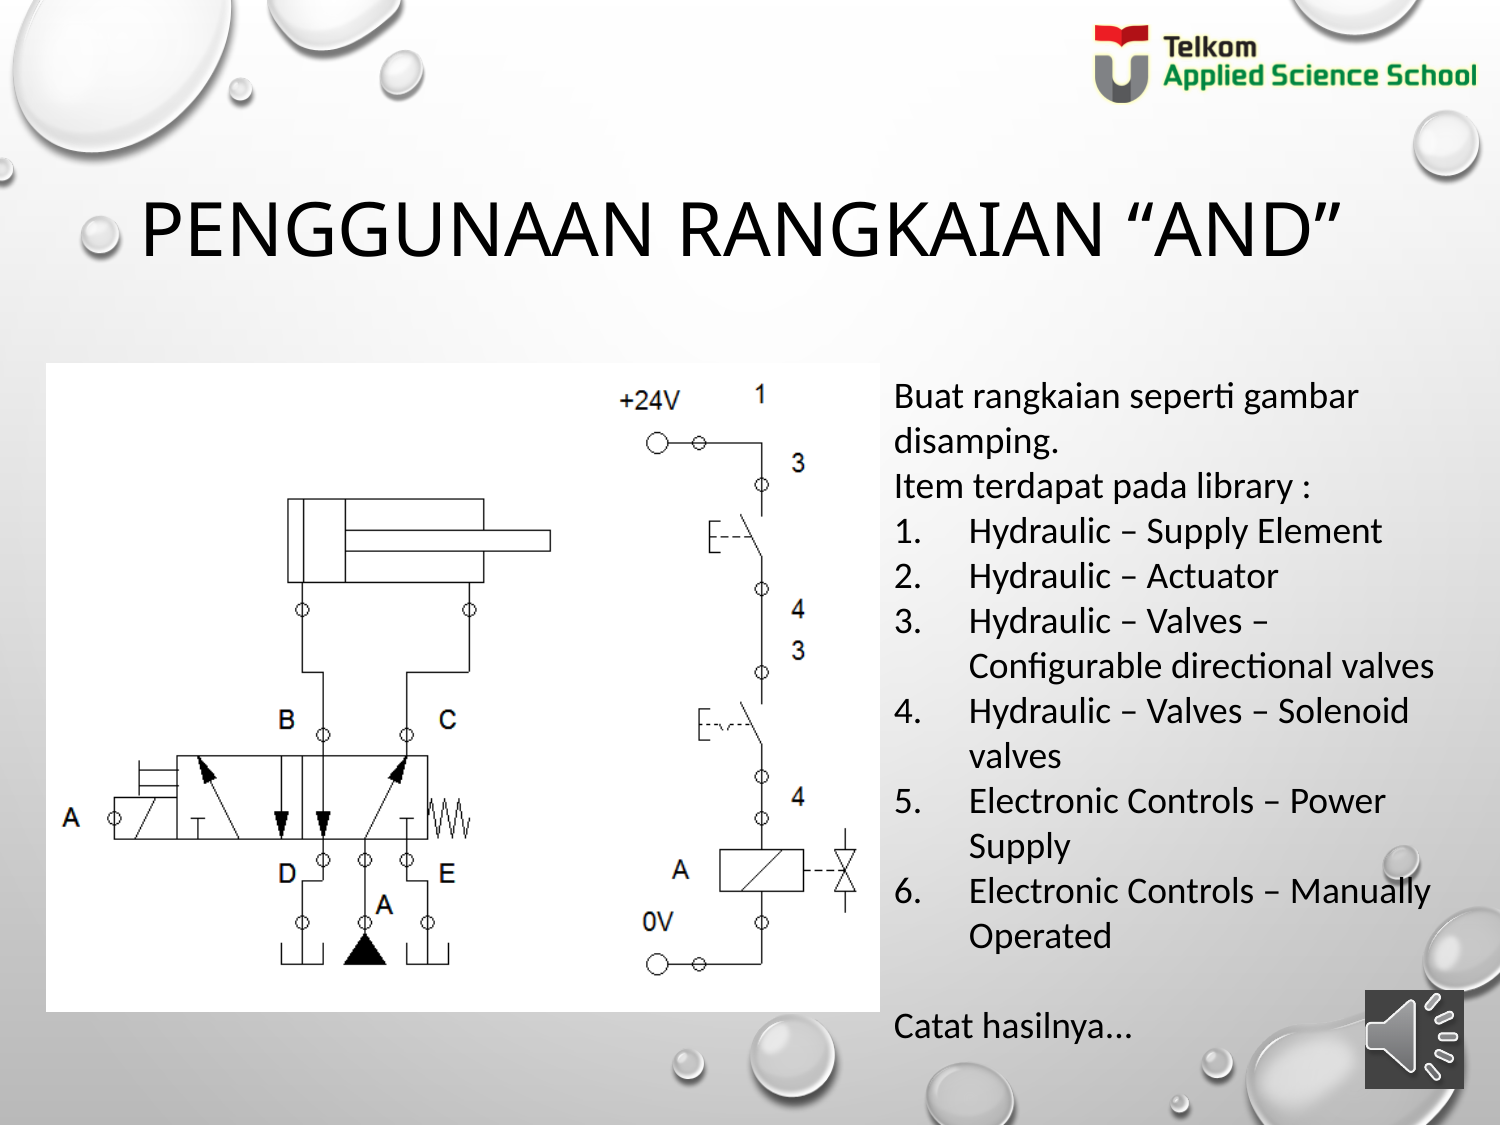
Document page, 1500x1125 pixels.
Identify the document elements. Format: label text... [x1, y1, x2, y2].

title Penggunaan Rangkaian “And” [112, 101, 1388, 363]
picture [0, 0, 1500, 1125]
text_box Buat rangkaian seperti gambar disamping. Item terdapat pada library : Hydraulic – Supply Element Hydraulic – Actuator Hydraulic – Valves – Configurable directional valves Hydraulic – Valves – Solenoid valves Electronic Controls – Power Supply Electronic Controls – Manually Operated Catat hasilnya... [879, 363, 1485, 1053]
